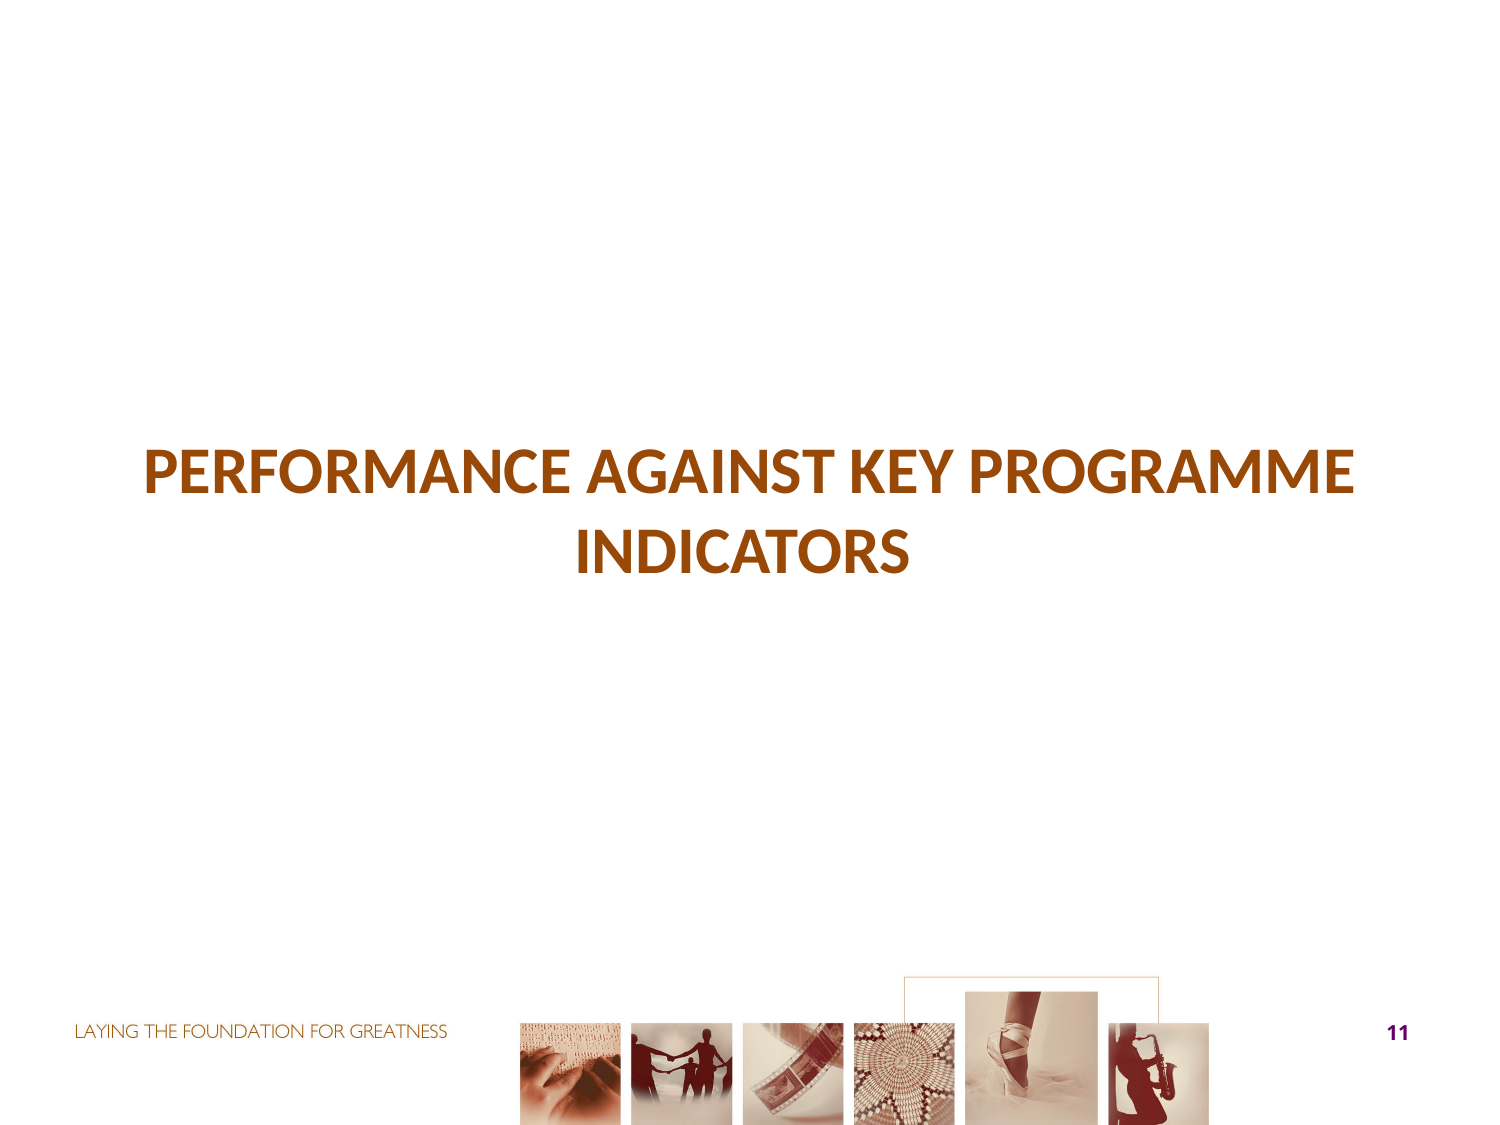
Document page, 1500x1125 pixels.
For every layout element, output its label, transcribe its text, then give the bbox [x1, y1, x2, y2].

list PERFORMANCE AGAINST KEY PROGRAMME INDICATORS [100, 262, 1400, 975]
picture [12, 941, 1253, 1125]
slide_number 11 [1325, 1012, 1425, 1073]
